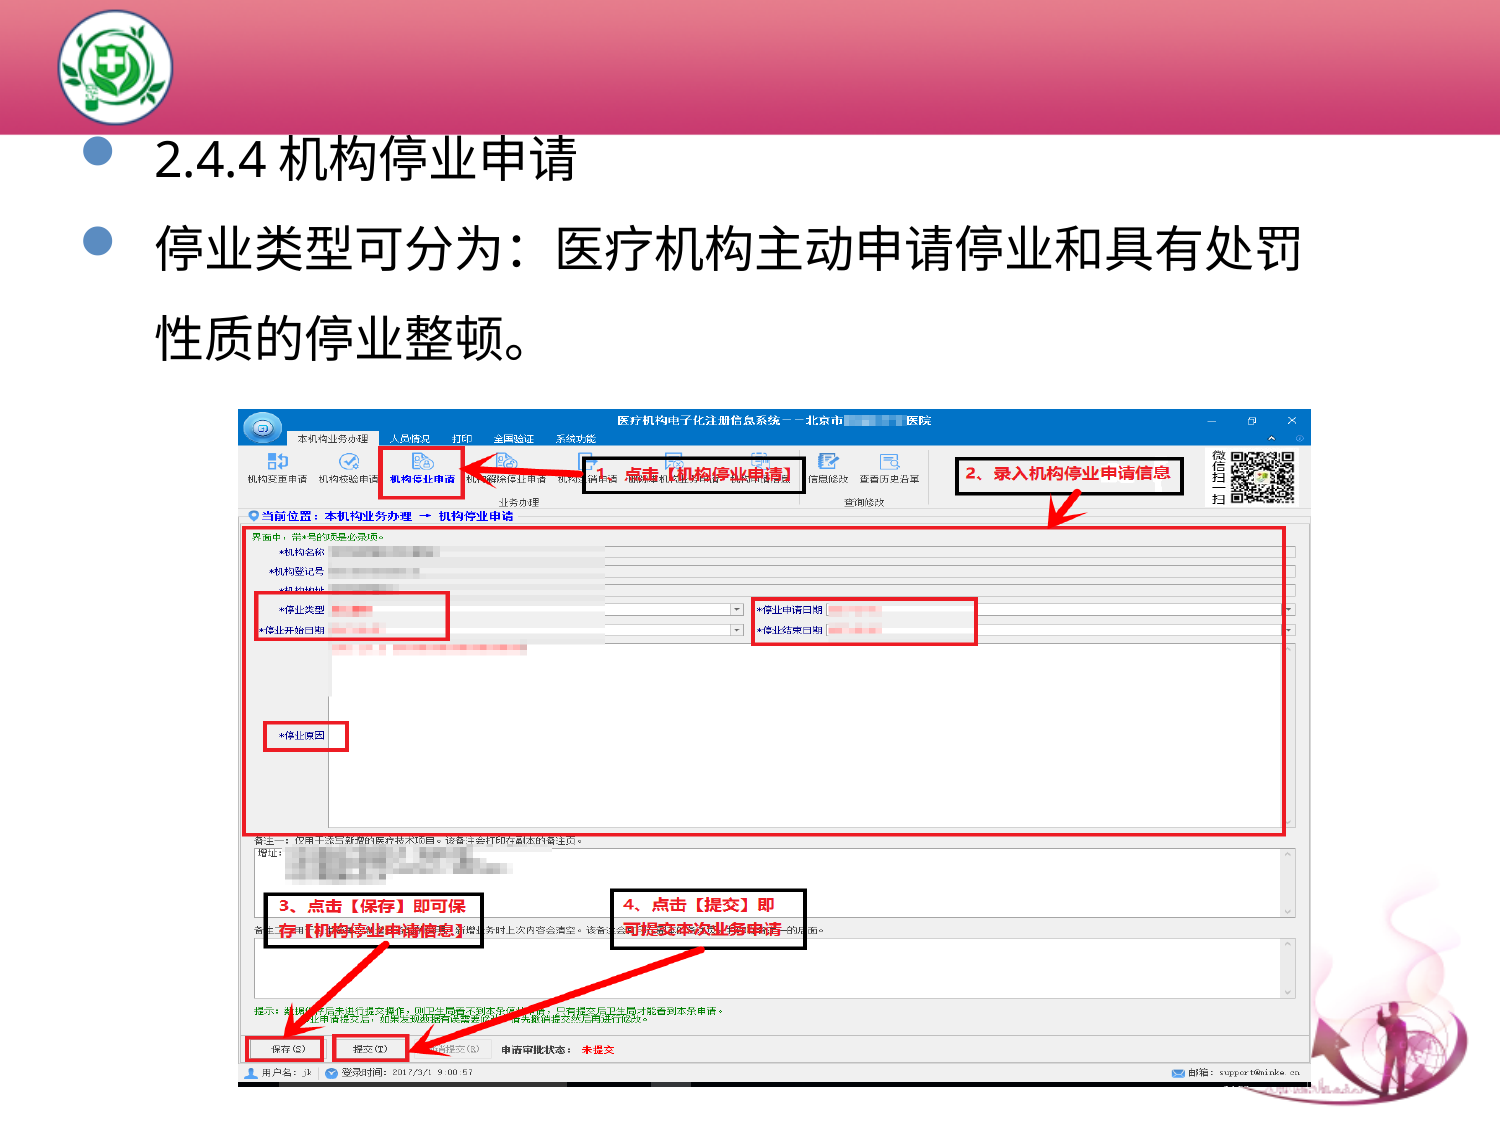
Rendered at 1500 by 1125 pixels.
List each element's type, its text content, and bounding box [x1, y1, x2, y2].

picture [0, 0, 1500, 1125]
list 2.4.4机构停业申请 停业类型可分为：医疗机构主动申请停业和具有处罚性质的停业整顿。 [63, 20, 1331, 513]
